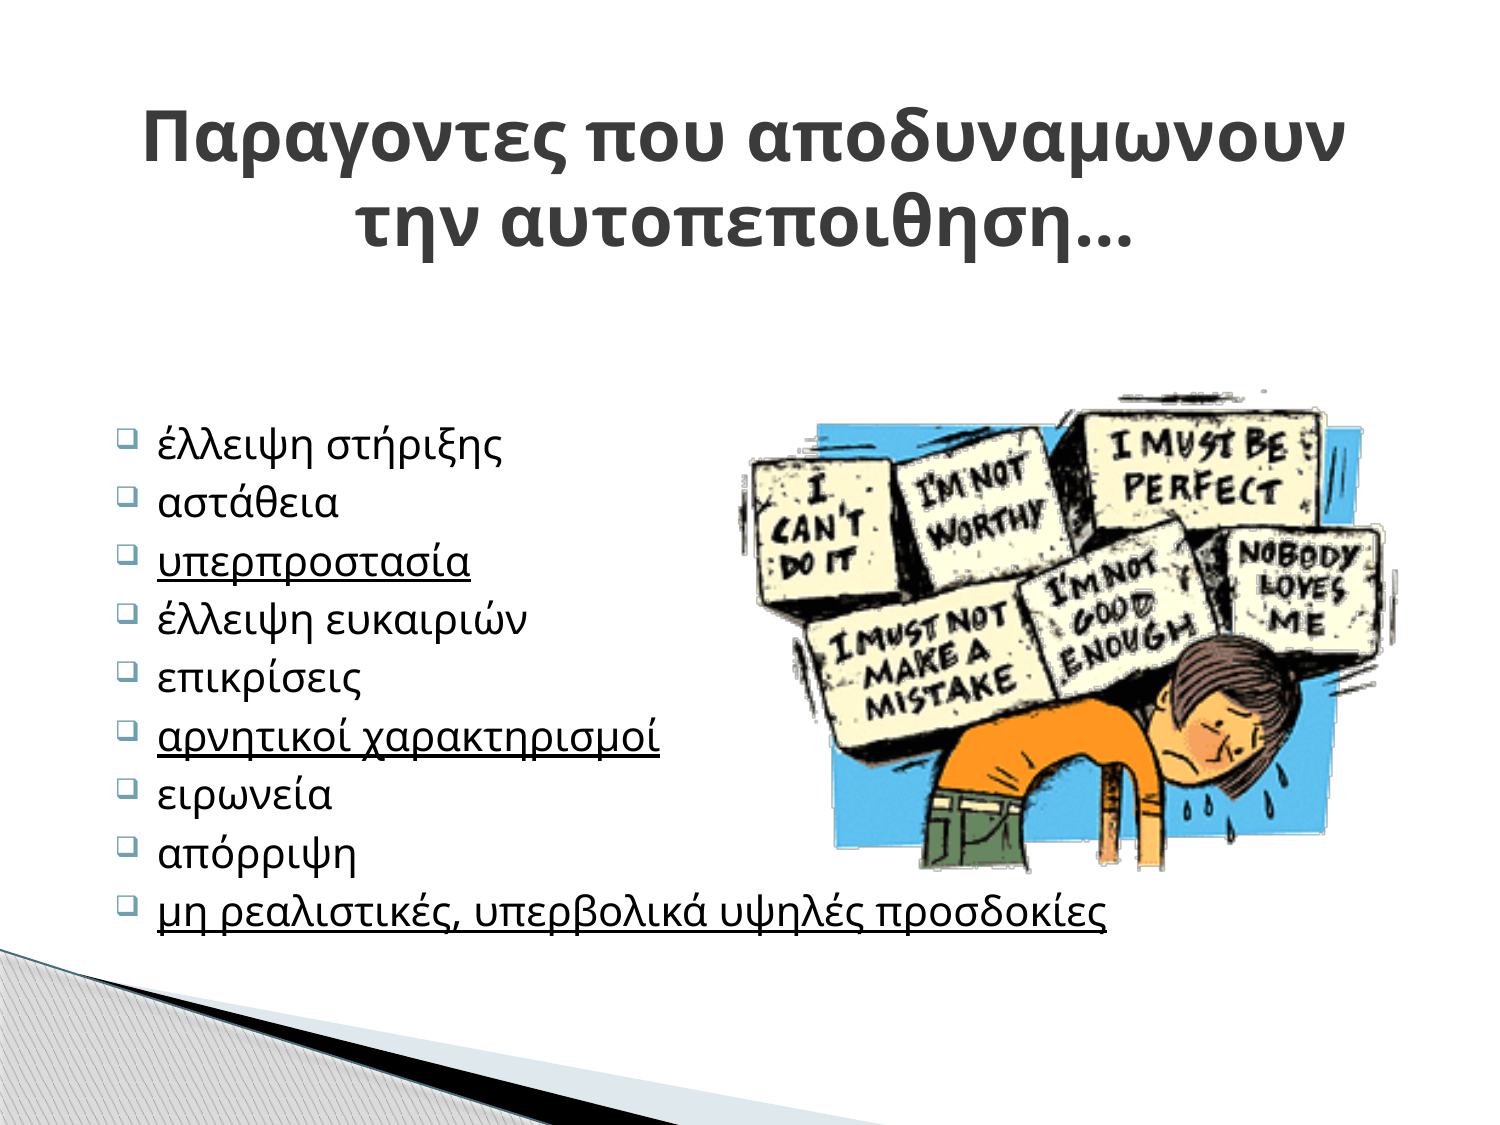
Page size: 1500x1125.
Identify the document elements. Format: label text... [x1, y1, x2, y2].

picture [737, 386, 1403, 884]
title Παραγοντες που αποδυναμωνουν την αυτοπεποιθηση… [70, 82, 1421, 270]
list έλλειψη στήριξης αστάθεια υπερπροστασία έλλειψη ευκαιριών επικρίσεις αρνητικοί χαρακτηρισμοί ειρωνεία απόρριψη μη ρεαλιστικές, υπερβολικά υψηλές προσδοκίες [82, 410, 1307, 1125]
